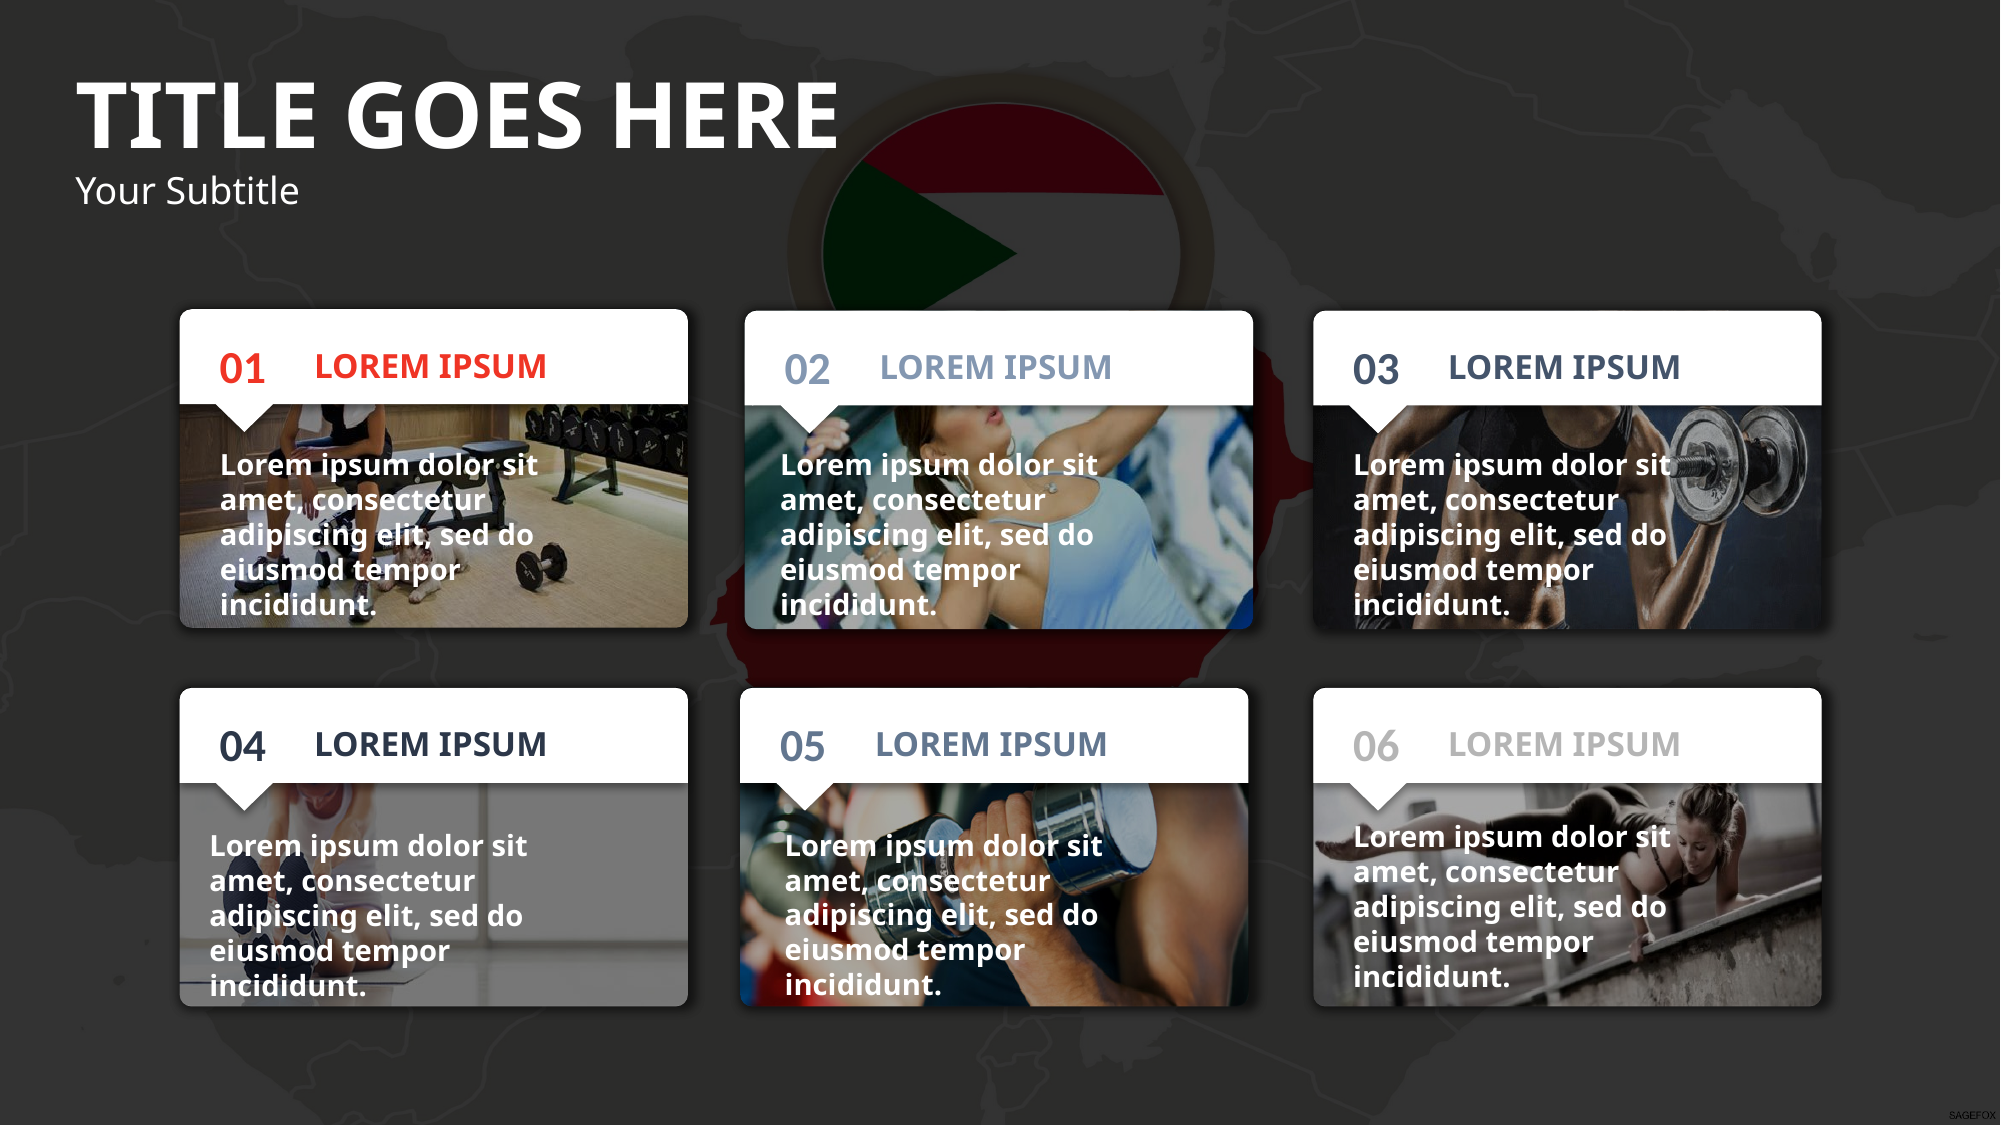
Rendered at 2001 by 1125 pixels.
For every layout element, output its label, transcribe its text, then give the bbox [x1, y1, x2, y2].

text_box Lorem ipsum dolor sit amet, consectetur adipiscing elit, sed do eiusmod tempor incididunt. [1338, 811, 1735, 1001]
text_box [809, 791, 1250, 1008]
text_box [179, 309, 688, 432]
text_box Lorem ipsum dolor sit amet, consectetur adipiscing elit, sed do eiusmod tempor incididunt. [769, 819, 1166, 1009]
text_box [178, 792, 239, 1008]
text_box [178, 413, 237, 629]
text_box [250, 413, 689, 629]
text_box Lorem ipsum dolor sit amet, consectetur adipiscing elit, sed do eiusmod tempor incididunt. [205, 439, 602, 629]
text_box [249, 792, 689, 1008]
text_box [740, 687, 1249, 811]
text_box TITLE GOES HERE Your Subtitle [60, 49, 1036, 220]
text_box Lorem ipsum dolor sit amet, consectetur adipiscing elit, sed do eiusmod tempor incididunt. [194, 819, 591, 1010]
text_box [744, 310, 1254, 434]
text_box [179, 687, 688, 811]
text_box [1313, 310, 1822, 434]
text_box Lorem ipsum dolor sit amet, consectetur adipiscing elit, sed do eiusmod tempor incididunt. [765, 438, 1162, 629]
text_box [1312, 413, 1823, 631]
picture [0, 0, 2001, 1125]
text_box [743, 412, 1255, 631]
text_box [1313, 687, 1822, 811]
text_box Lorem ipsum dolor sit amet, consectetur adipiscing elit, sed do eiusmod tempor incididunt. [1338, 438, 1735, 629]
text_box [739, 793, 799, 1008]
text_box [1312, 792, 1823, 1008]
